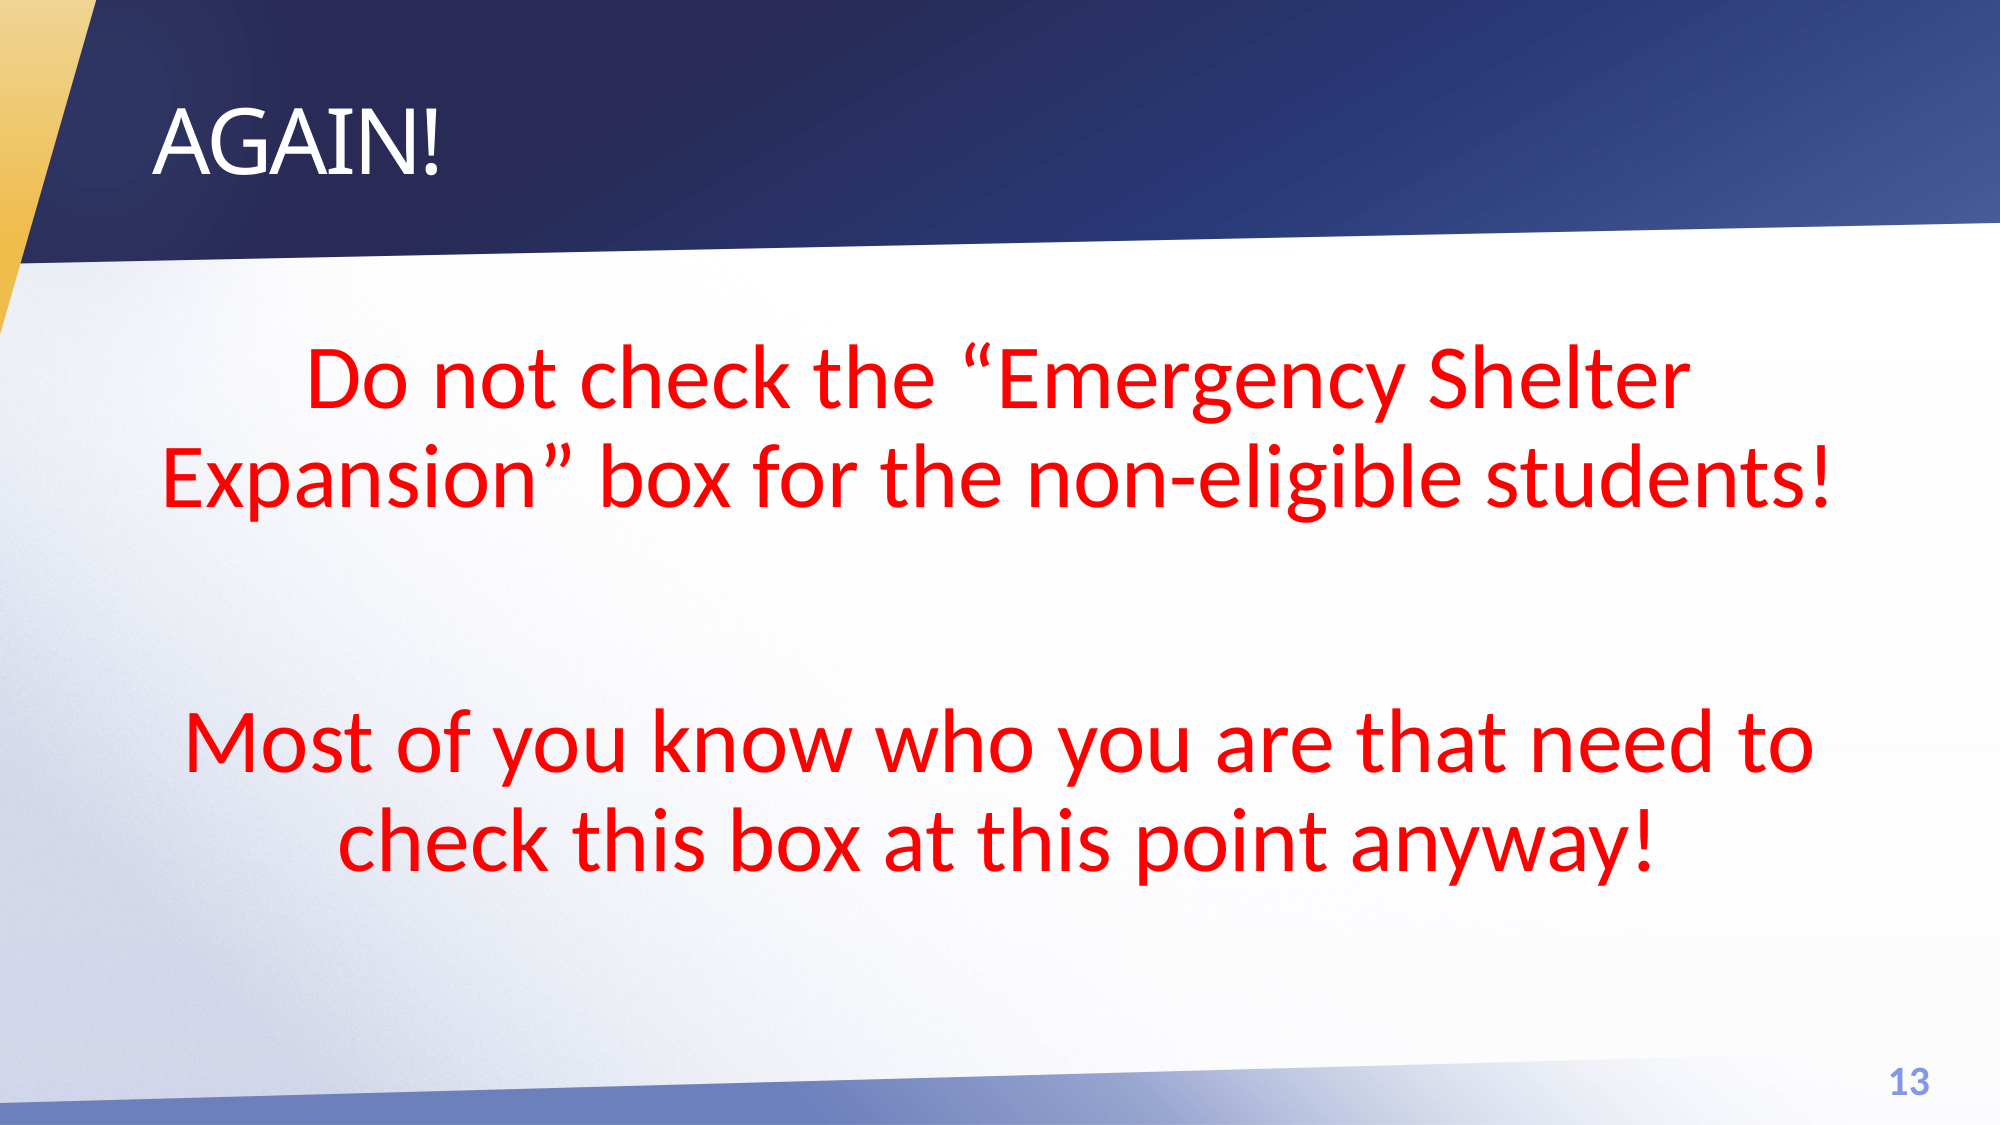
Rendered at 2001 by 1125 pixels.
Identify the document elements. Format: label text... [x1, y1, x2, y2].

picture [0, 0, 2000, 1125]
list Do not check the “Emergency Shelter Expansion” box for the non-eligible students! Most of you know who you are that need to check this box at this point anyway! [137, 321, 1863, 1029]
title AGAIN! [137, 59, 1863, 231]
